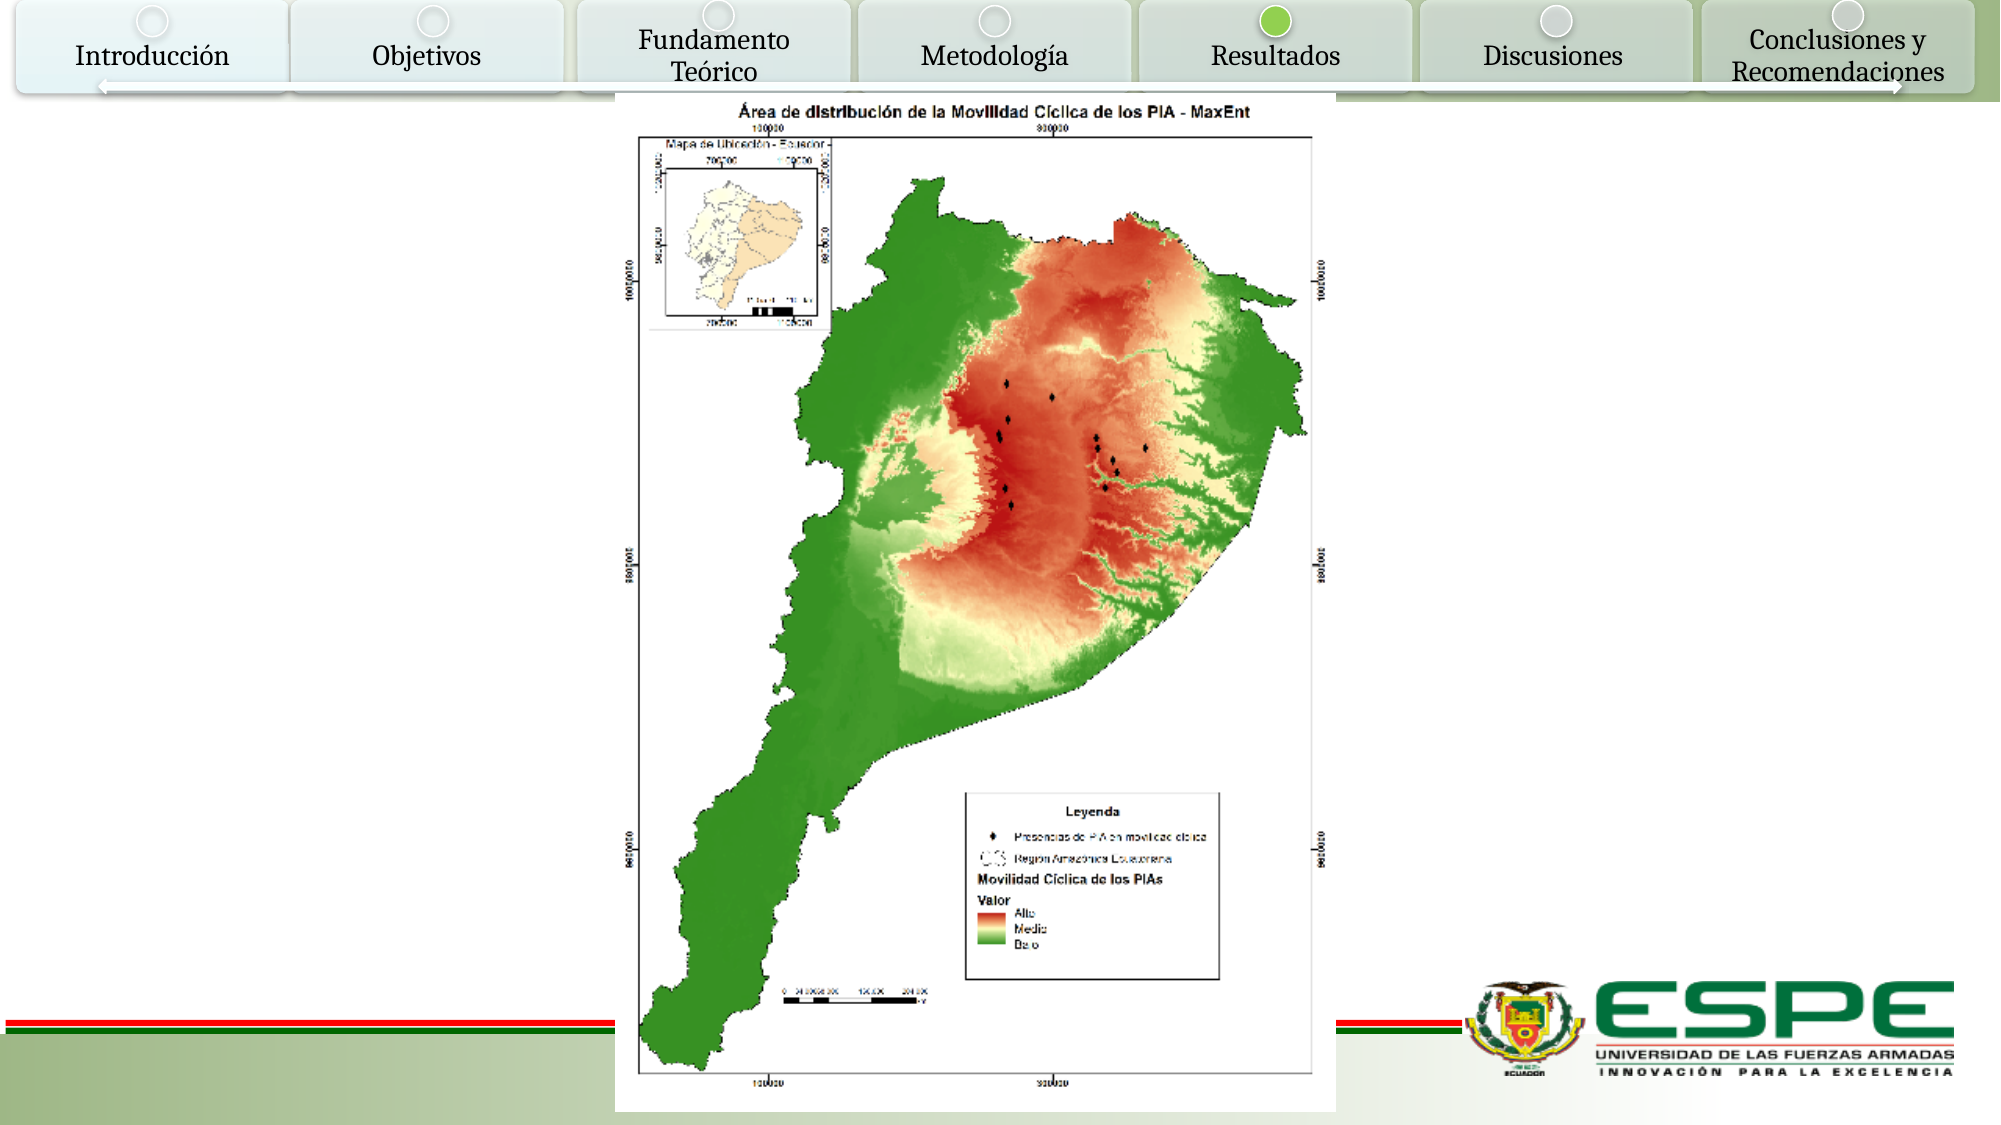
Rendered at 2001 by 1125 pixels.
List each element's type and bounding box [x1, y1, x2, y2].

picture [1465, 981, 1954, 1076]
picture [615, 93, 1336, 1112]
text_box [14, 0, 1975, 94]
